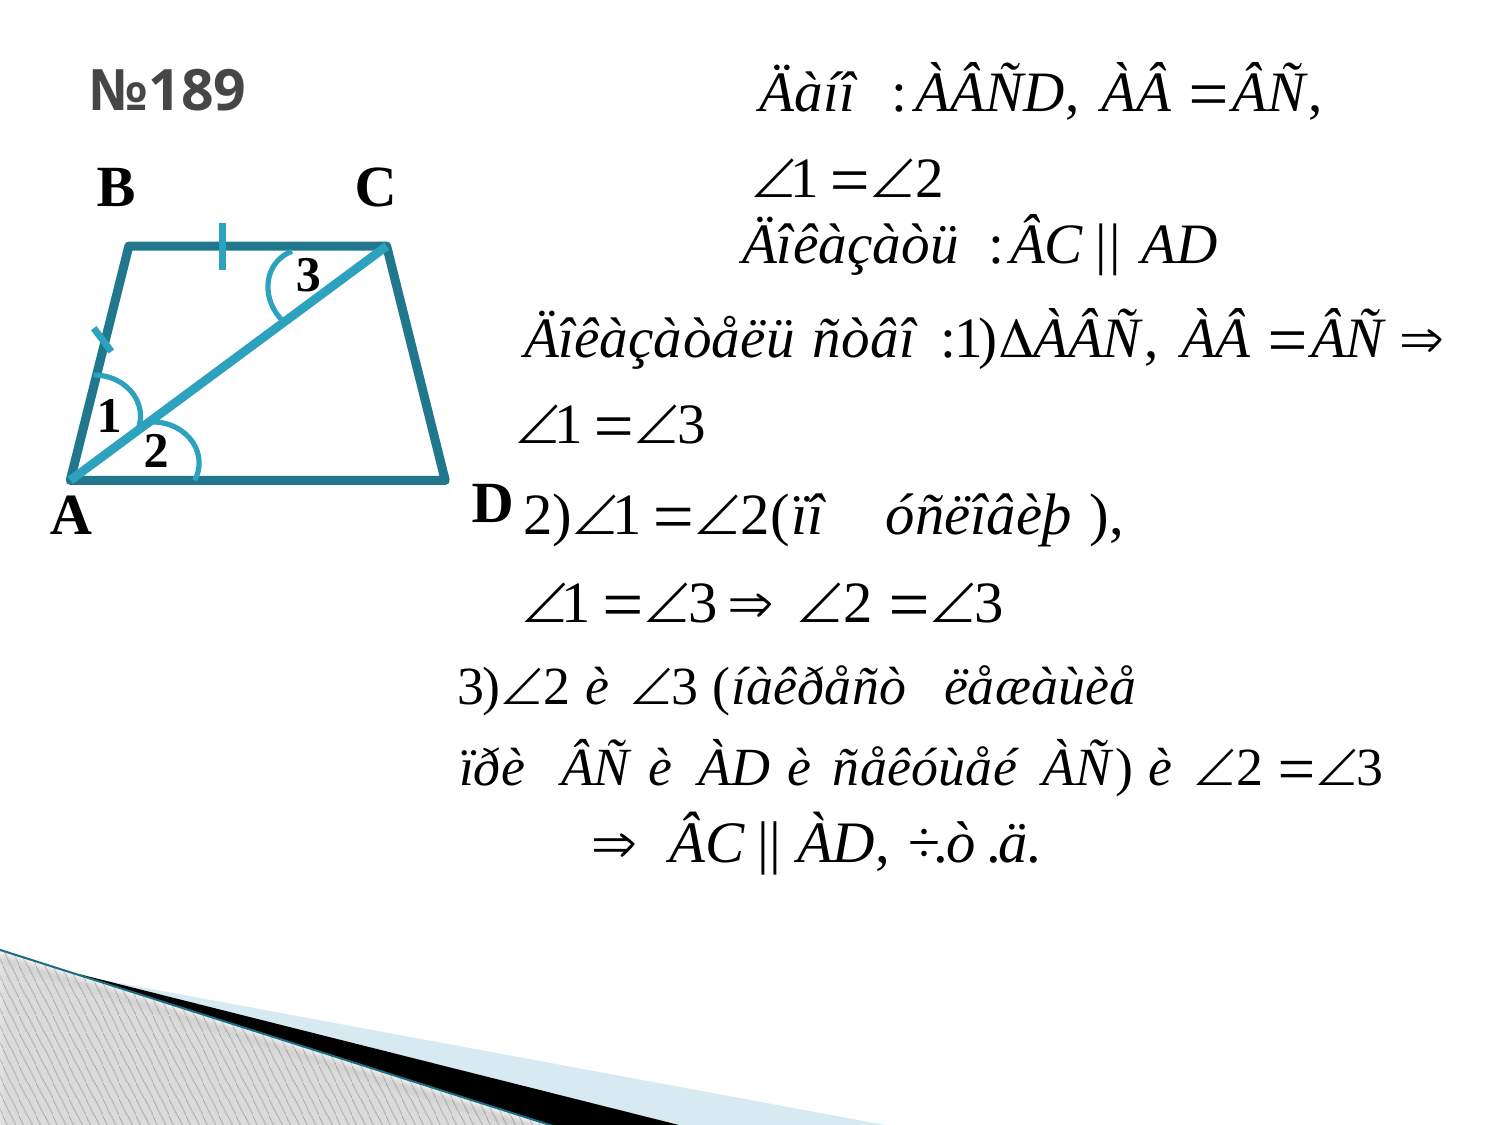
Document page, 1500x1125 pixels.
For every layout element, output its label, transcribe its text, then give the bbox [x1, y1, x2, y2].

text_box 3 [281, 234, 328, 245]
text_box [328, 241, 450, 485]
text_box [226, 241, 281, 245]
text_box D [456, 457, 551, 542]
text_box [583, 808, 1049, 888]
title №189 [75, 45, 1425, 129]
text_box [726, 210, 1227, 288]
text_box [508, 304, 1466, 458]
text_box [744, 58, 1331, 212]
text_box В [81, 140, 176, 226]
text_box А [35, 468, 129, 554]
text_box [124, 241, 219, 245]
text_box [70, 245, 387, 481]
text_box С [339, 140, 434, 226]
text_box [450, 655, 1389, 809]
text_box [514, 480, 1132, 638]
